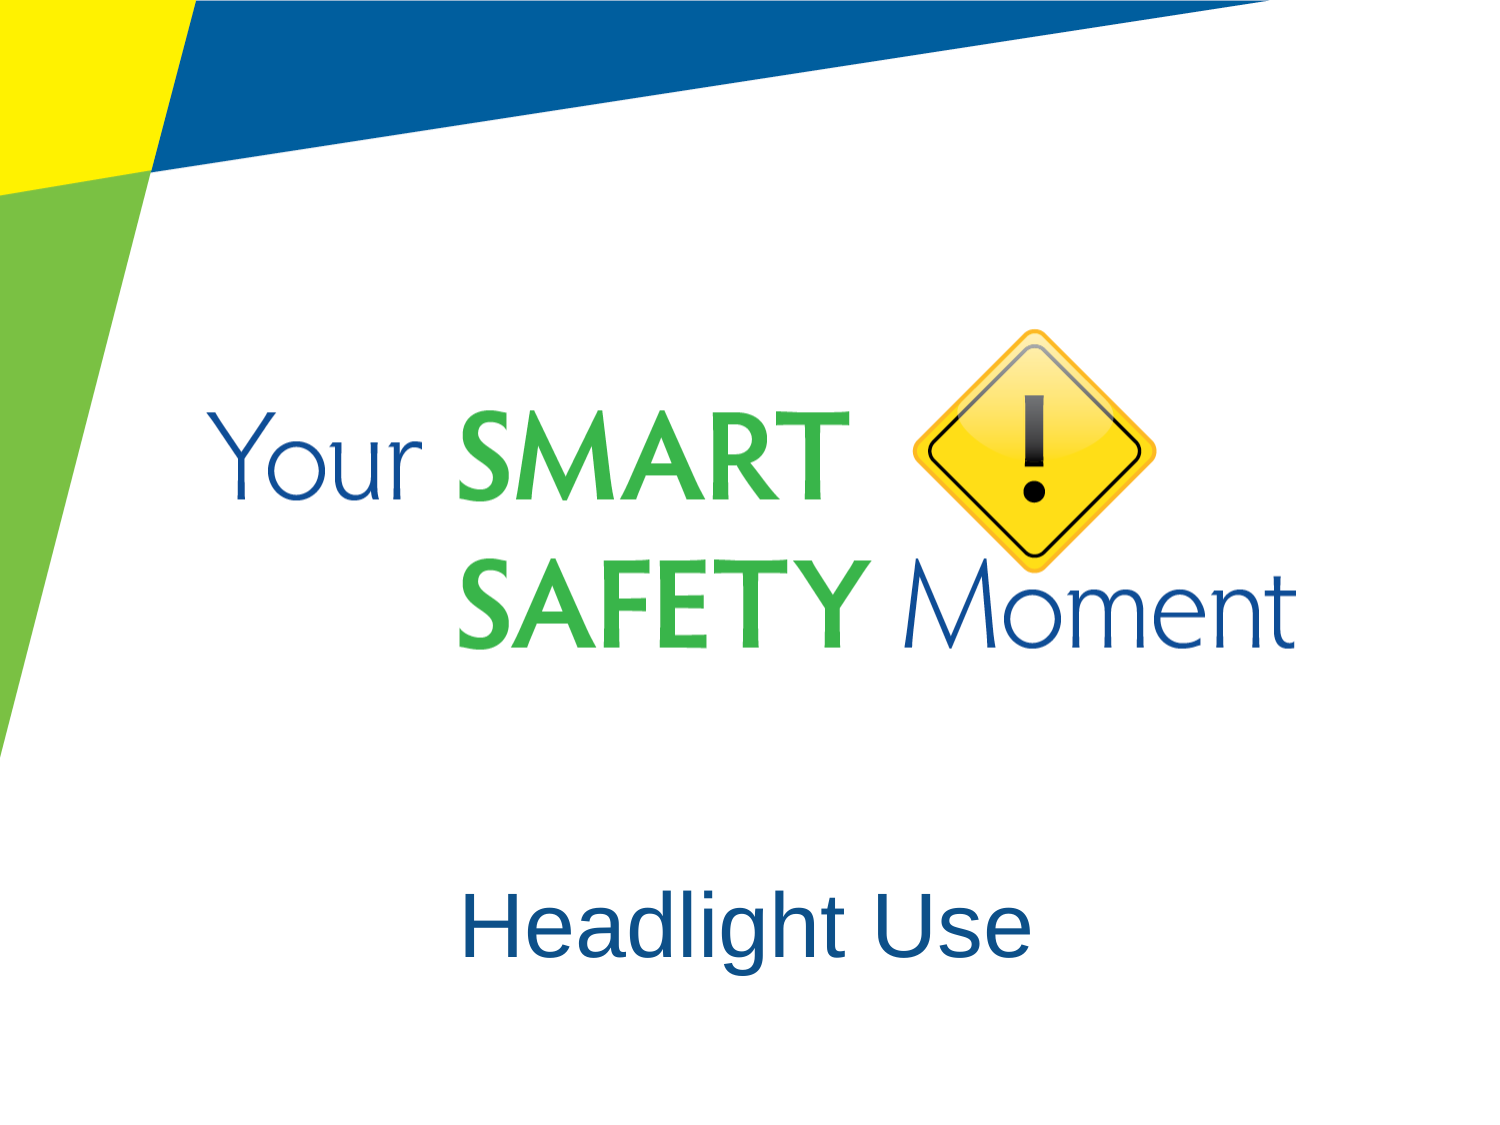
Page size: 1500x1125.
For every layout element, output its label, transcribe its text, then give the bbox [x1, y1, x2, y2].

title Headlight Use [23, 748, 1470, 966]
picture [0, 0, 1500, 1125]
